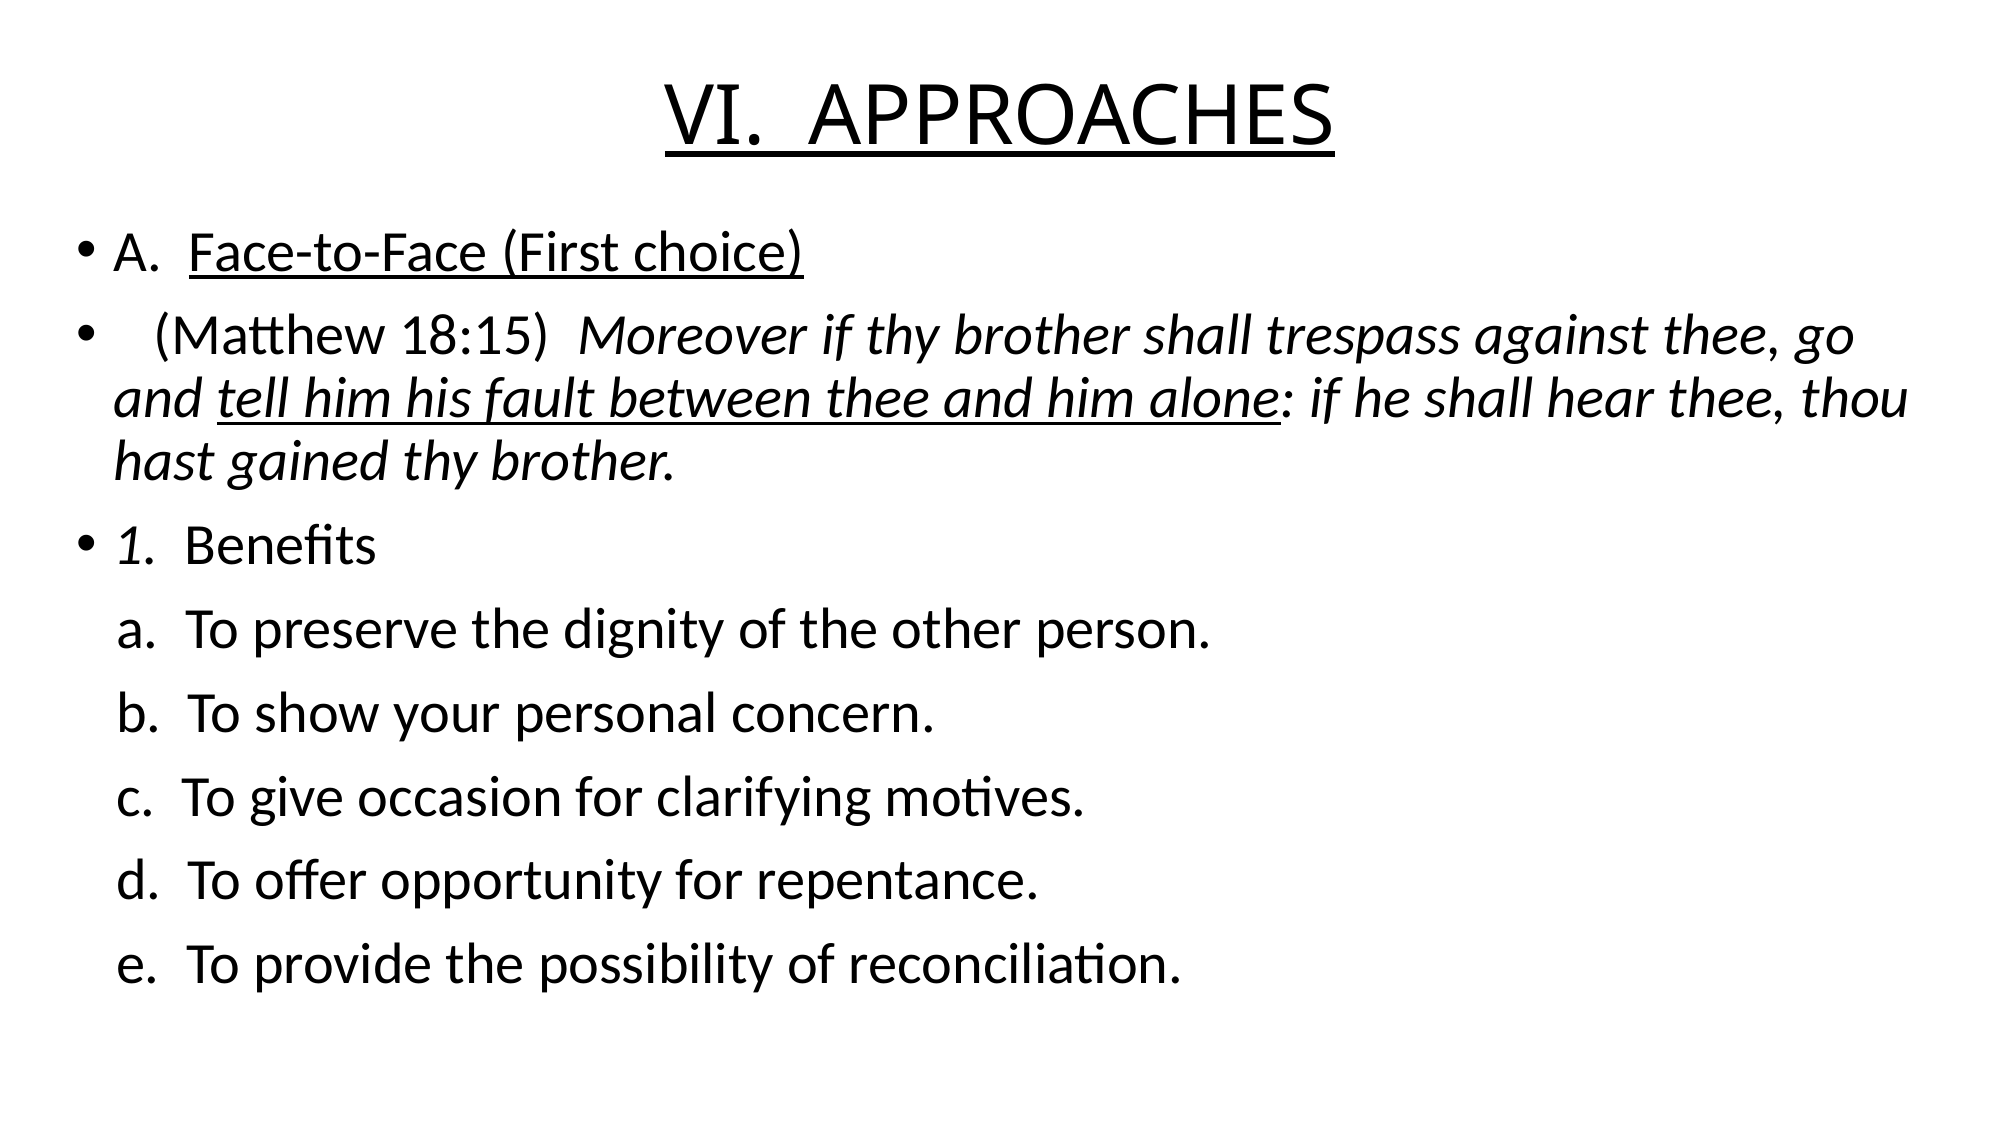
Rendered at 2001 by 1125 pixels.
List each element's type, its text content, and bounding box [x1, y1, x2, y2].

list A. Face-to-Face (First choice) (Matthew 18:15) Moreover if thy brother shall trespass against thee, go and tell him his fault between thee and him alone: if he shall hear thee, thou hast gained thy brother. 1. Benefits a. To preserve the dignity of the other person. b. To show your personal concern. c. To give occasion for clarifying motives. d. To offer opportunity for repentance. e. To provide the possibility of reconciliation. [61, 213, 1948, 1063]
title VI. APPROACHES [137, 59, 1863, 176]
